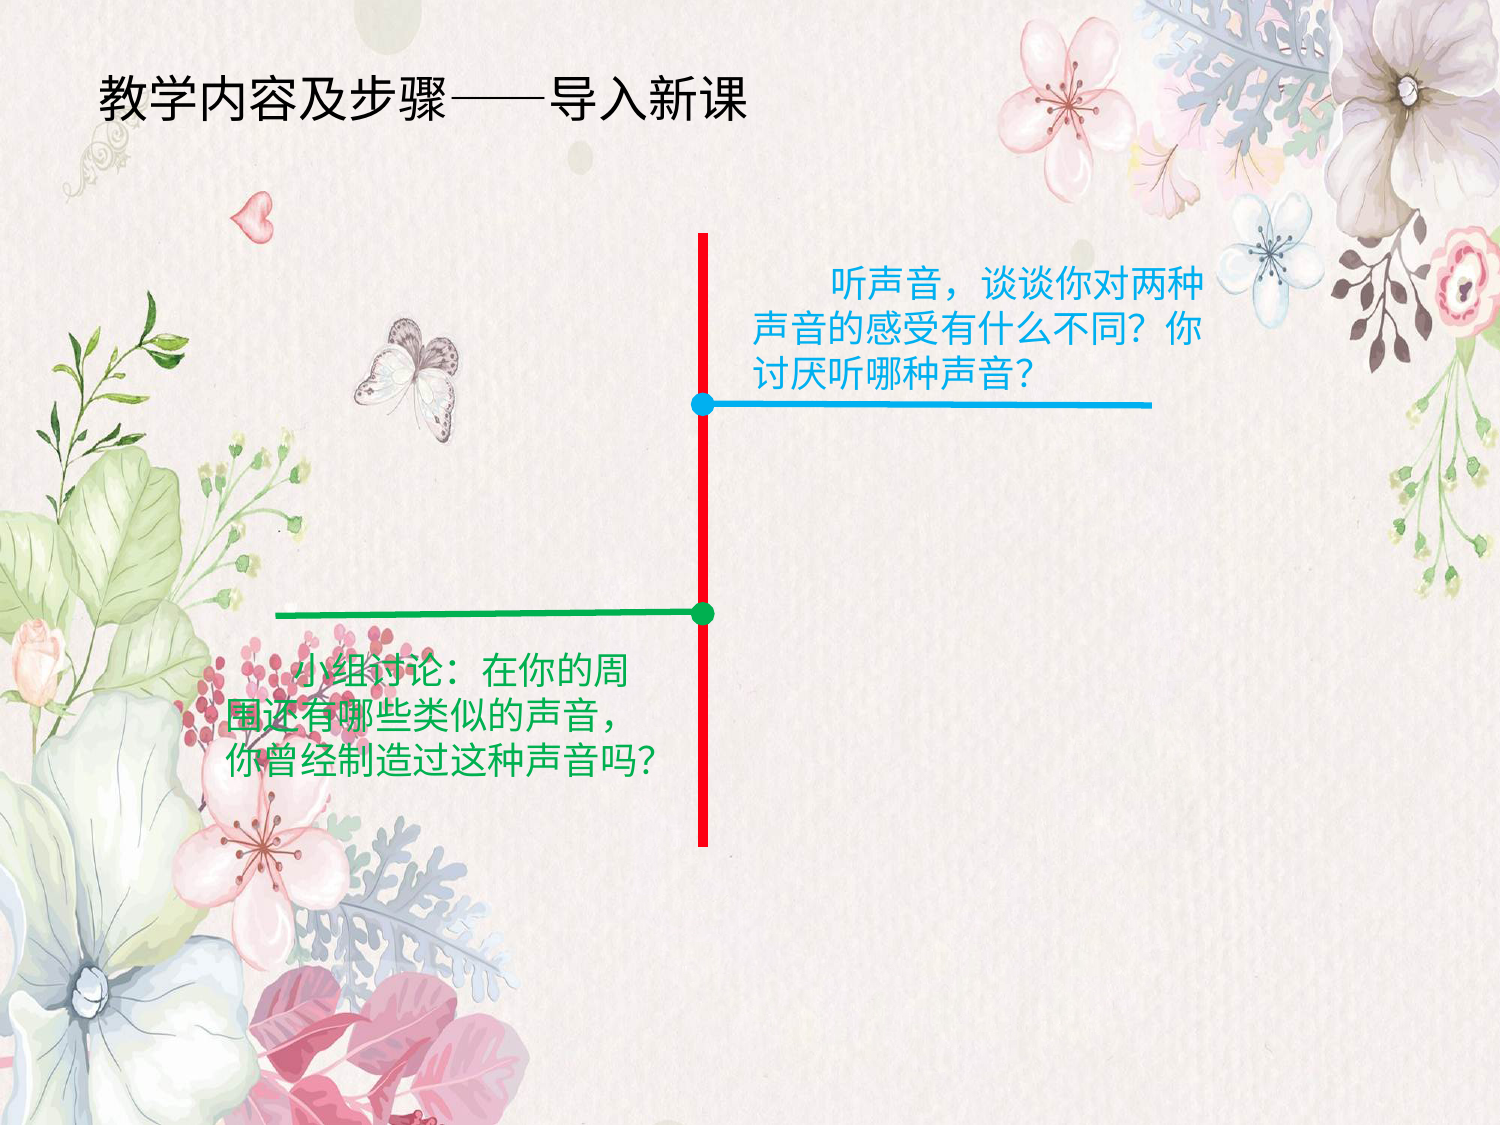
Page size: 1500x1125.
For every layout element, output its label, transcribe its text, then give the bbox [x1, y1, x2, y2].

text_box [702, 278, 1459, 857]
text_box 听声音，谈谈你对两种声音的感受有什么不同？你讨厌听哪种声音？ [738, 252, 1248, 402]
text_box [707, 393, 715, 402]
text_box [707, 603, 715, 612]
picture [0, 0, 1500, 1125]
title 教学内容及步骤——导入新课 [83, 48, 1041, 147]
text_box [275, 611, 713, 617]
text_box [690, 393, 698, 415]
text_box 小组讨论：在你的周围还有哪些类似的声音，你曾经制造过这种声音吗？ [210, 639, 680, 790]
